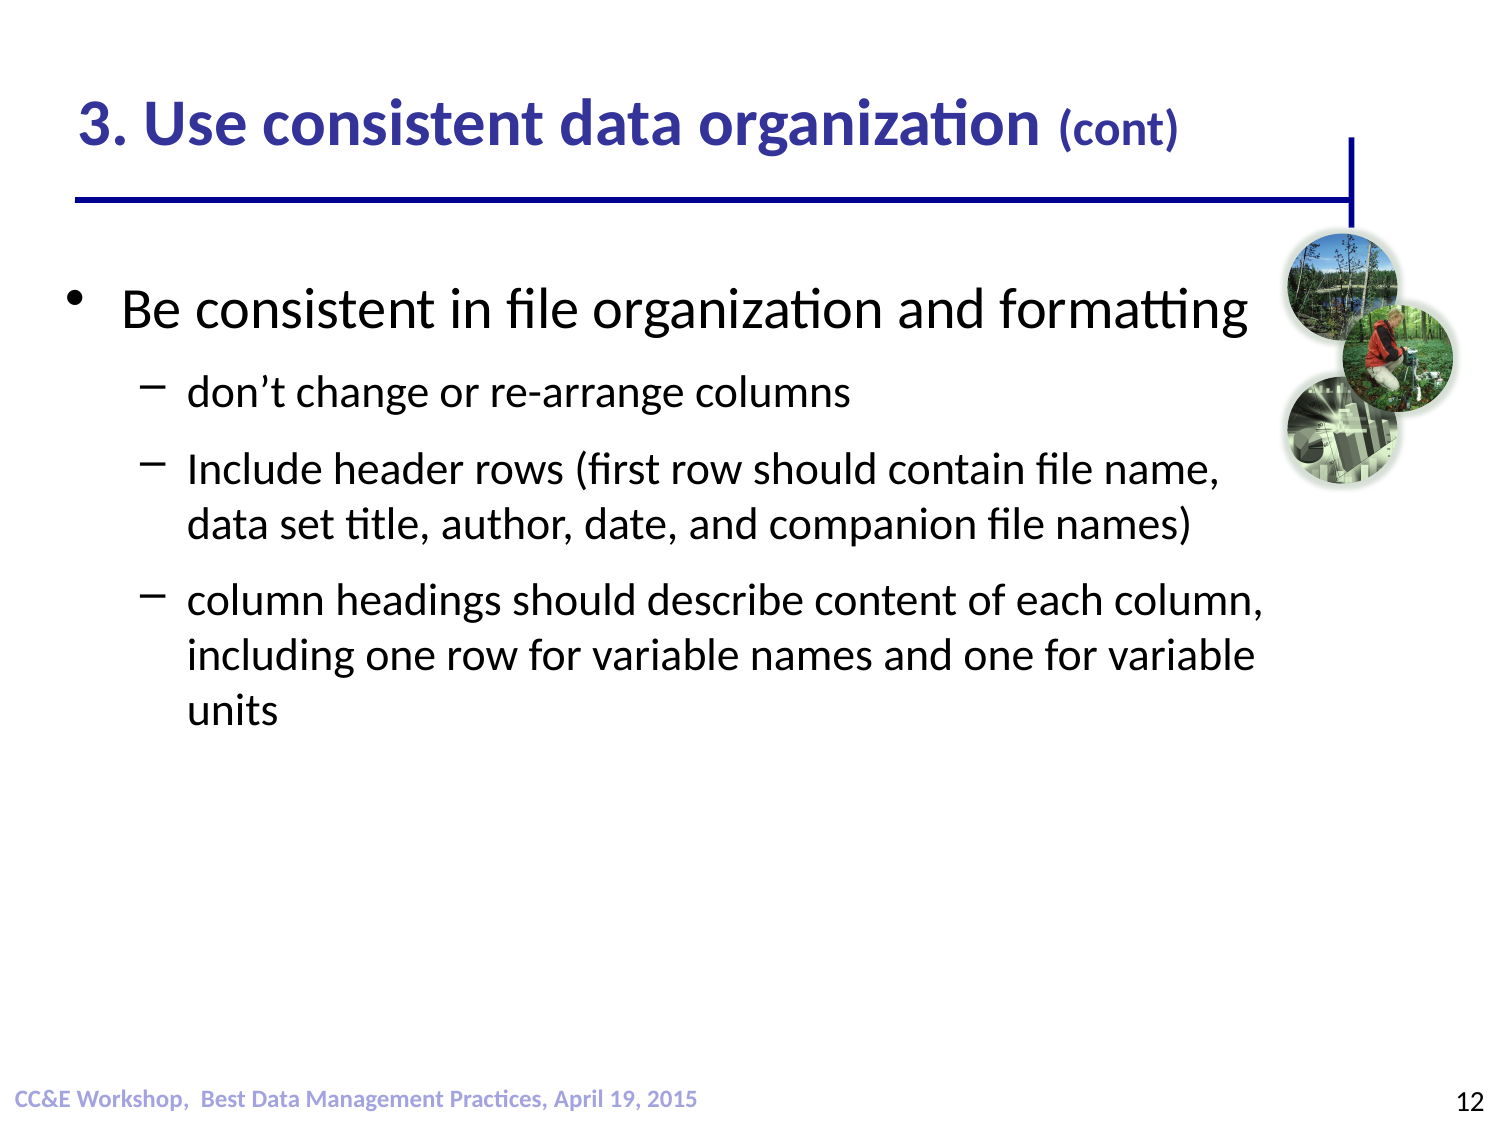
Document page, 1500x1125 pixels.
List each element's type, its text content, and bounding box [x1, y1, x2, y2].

picture [1342, 305, 1453, 412]
title 3. Use consistent data organization (cont) [62, 24, 1451, 213]
picture [1293, 233, 1398, 341]
slide_number 12 [1149, 1074, 1500, 1125]
list Be consistent in file organization and formatting don’t change or re-arrange columns Include header rows (first row should contain file name, data set title, author, date, and companion file names) column headings should describe content of each column, including one row for variable names and one for variable units [49, 262, 1326, 1013]
